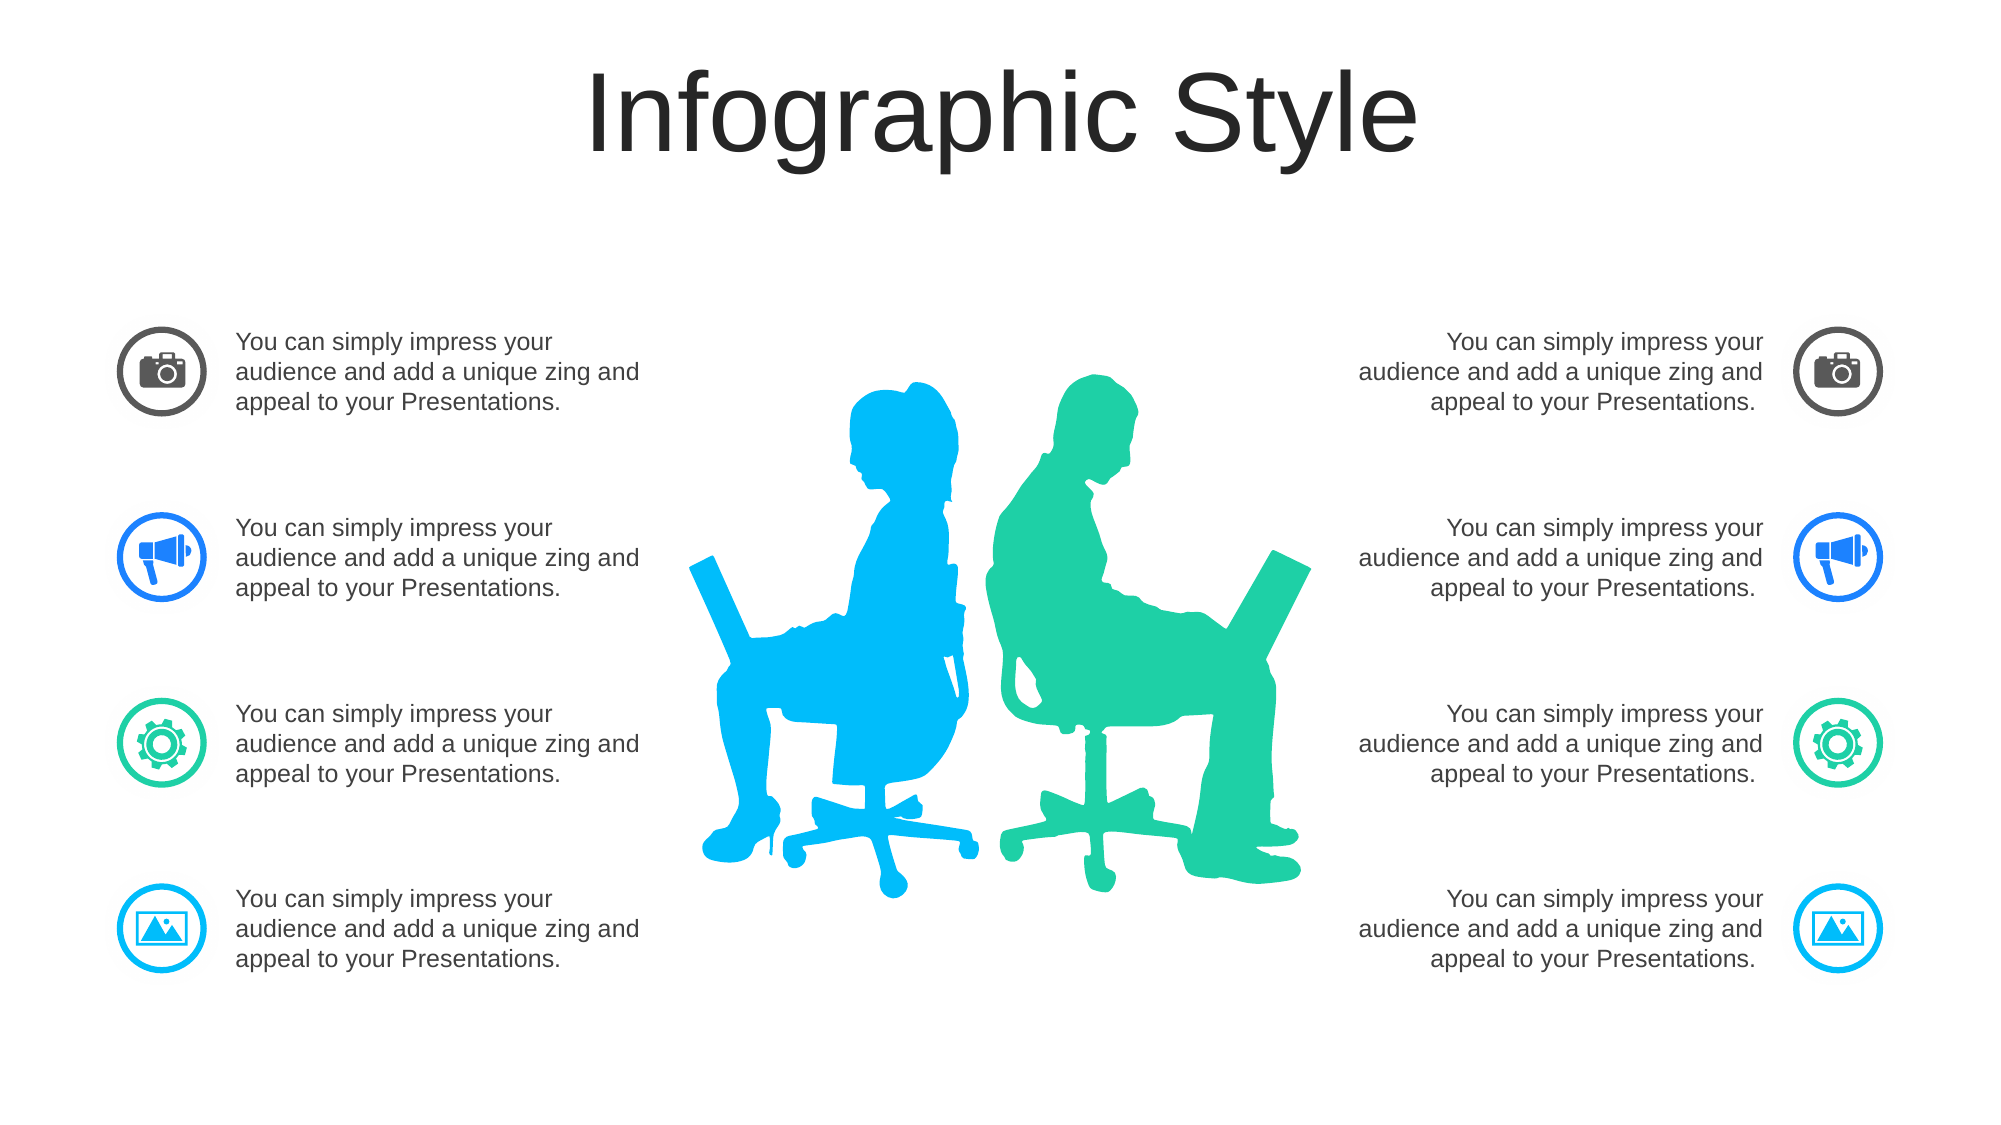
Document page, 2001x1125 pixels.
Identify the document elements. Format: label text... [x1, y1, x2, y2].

text_box You can simply impress your audience and add a unique zing and appeal to your Presentations. [1330, 875, 1780, 980]
list Infographic Style [53, 55, 1952, 175]
text_box [1813, 351, 1862, 389]
text_box You can simply impress your audience and add a unique zing and appeal to your Presentations. [220, 875, 670, 980]
text_box [985, 374, 1312, 893]
text_box [1795, 885, 1881, 972]
text_box You can simply impress your audience and add a unique zing and appeal to your Presentations. [1330, 504, 1780, 609]
text_box [1795, 514, 1882, 601]
text_box [1811, 717, 1865, 771]
text_box You can simply impress your audience and add a unique zing and appeal to your Presentations. [1330, 318, 1780, 424]
text_box [1811, 910, 1865, 947]
text_box [138, 351, 187, 389]
text_box You can simply impress your audience and add a unique zing and appeal to your Presentations. [1330, 689, 1780, 795]
text_box [118, 328, 205, 415]
text_box [118, 699, 205, 786]
text_box [138, 533, 193, 586]
text_box [1795, 328, 1881, 415]
text_box [135, 910, 189, 947]
text_box [118, 885, 205, 972]
text_box [118, 514, 205, 601]
text_box You can simply impress your audience and add a unique zing and appeal to your Presentations. [220, 318, 670, 424]
text_box [689, 382, 979, 899]
text_box You can simply impress your audience and add a unique zing and appeal to your Presentations. [220, 689, 670, 795]
text_box You can simply impress your audience and add a unique zing and appeal to your Presentations. [220, 504, 670, 609]
text_box [1814, 533, 1870, 586]
text_box [1795, 699, 1881, 786]
text_box [135, 717, 189, 771]
